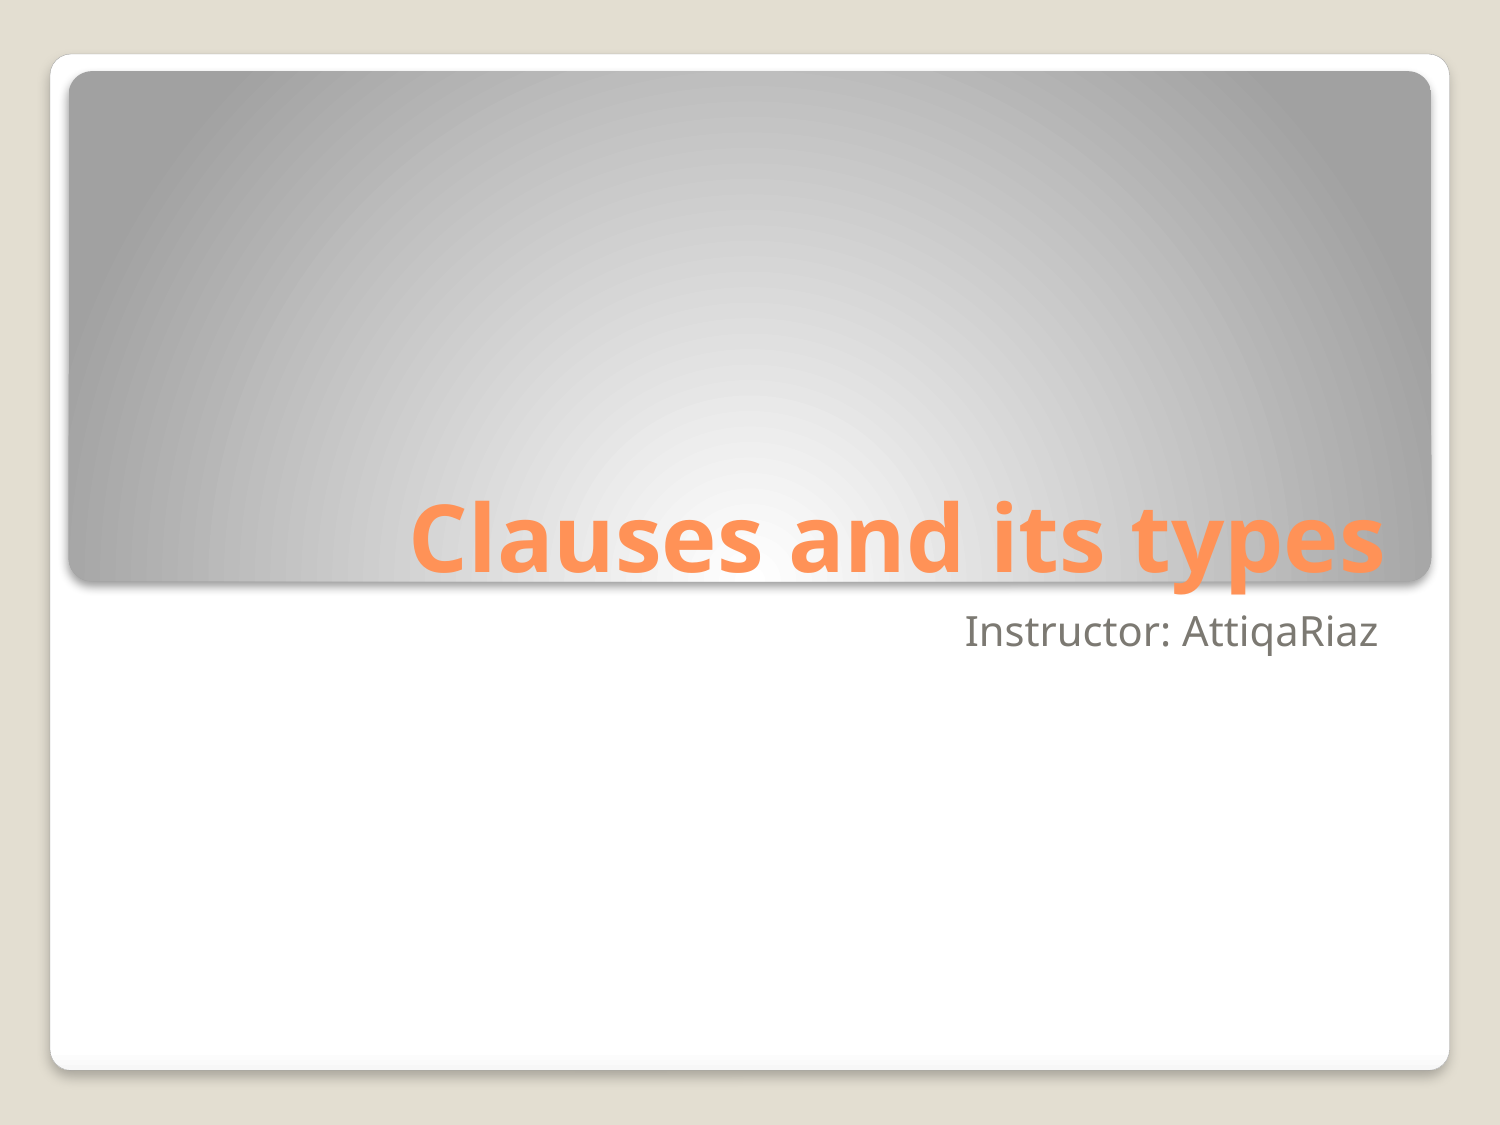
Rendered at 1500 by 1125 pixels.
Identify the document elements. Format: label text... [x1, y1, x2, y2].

subtitle Instructor: AttiqaRiaz [118, 604, 1394, 755]
title Clauses and its types [118, 298, 1394, 599]
